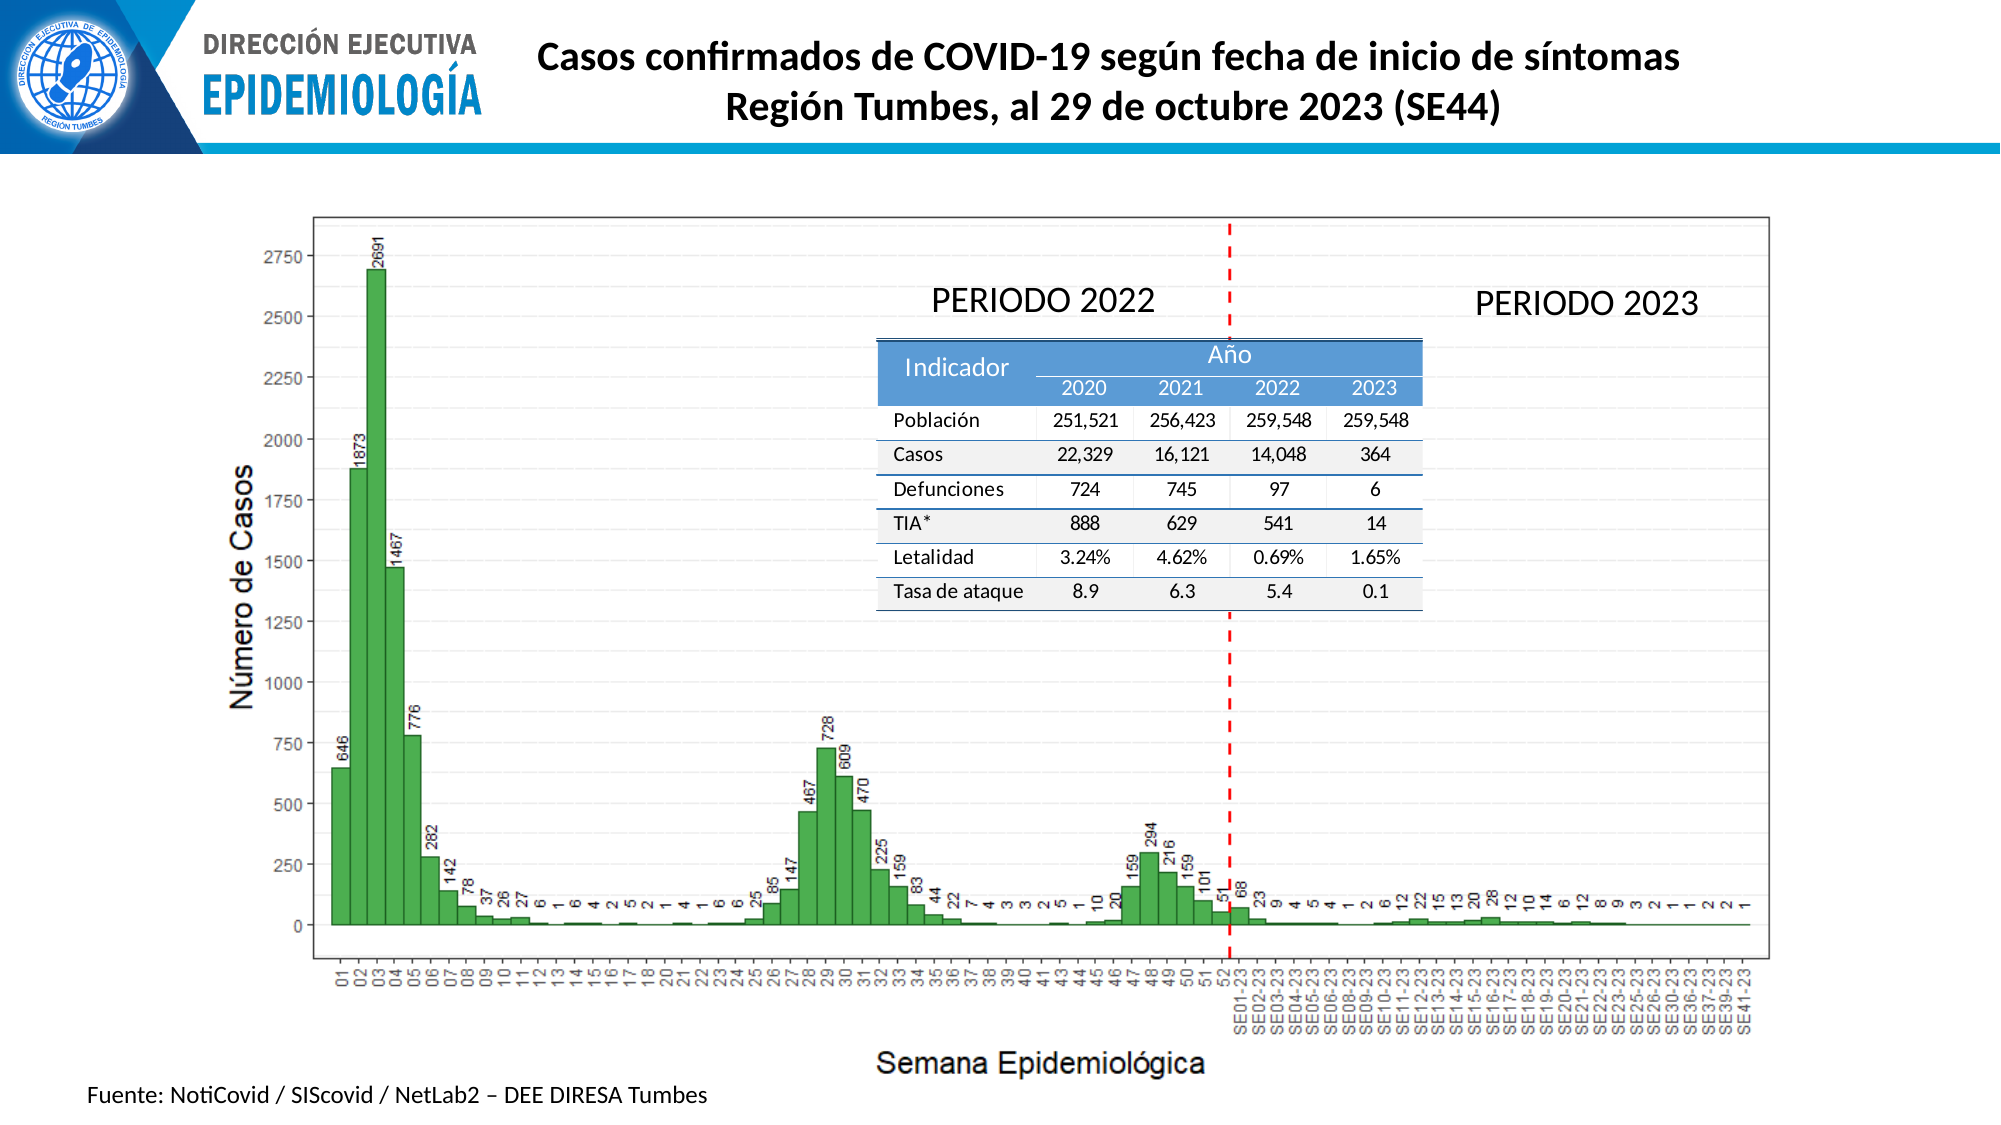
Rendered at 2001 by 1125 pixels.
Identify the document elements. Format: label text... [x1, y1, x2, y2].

text_box Casos confirmados de COVID-19 según fecha de inicio de síntomas Región Tumbes, al 29 de octubre 2023 (SE44) [522, 21, 1706, 137]
text_box Fuente: NotiCovid / SIScovid / NetLab2 – DEE DIRESA Tumbes [72, 1071, 1228, 1116]
text_box [0, 142, 2000, 155]
picture [0, 0, 512, 154]
picture [219, 207, 1780, 1081]
